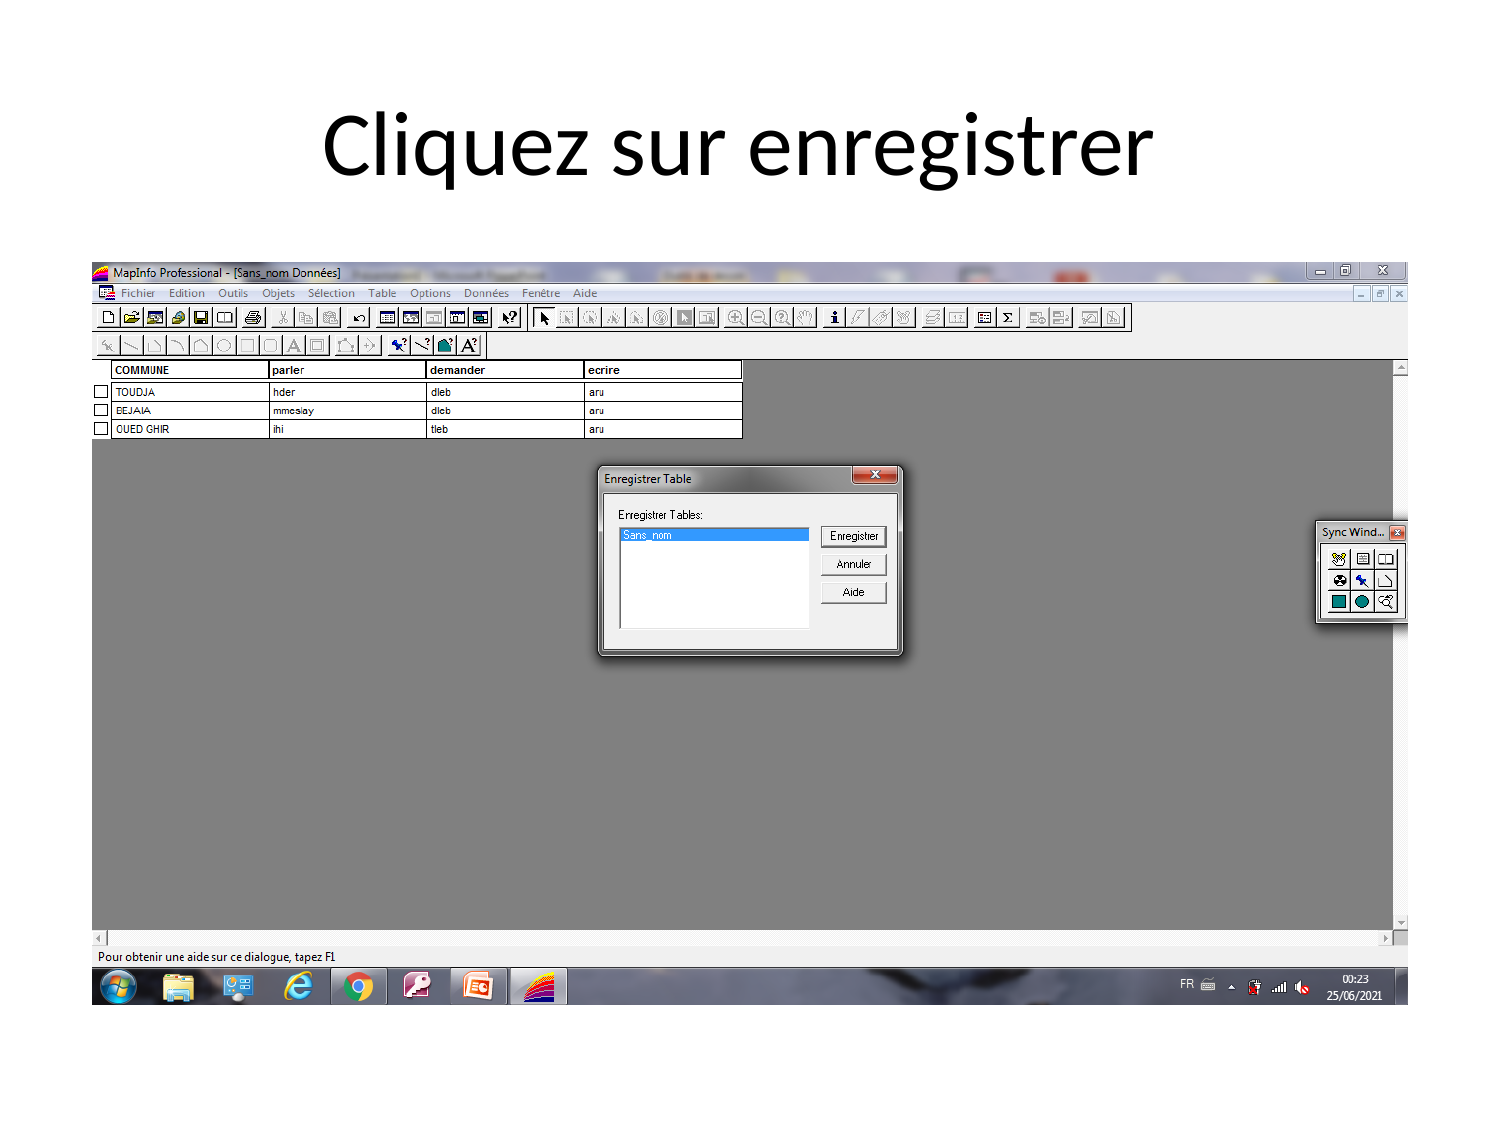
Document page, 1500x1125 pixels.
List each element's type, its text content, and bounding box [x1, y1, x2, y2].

title Cliquez sur enregistrer [75, 45, 1425, 233]
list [92, 262, 1408, 1006]
